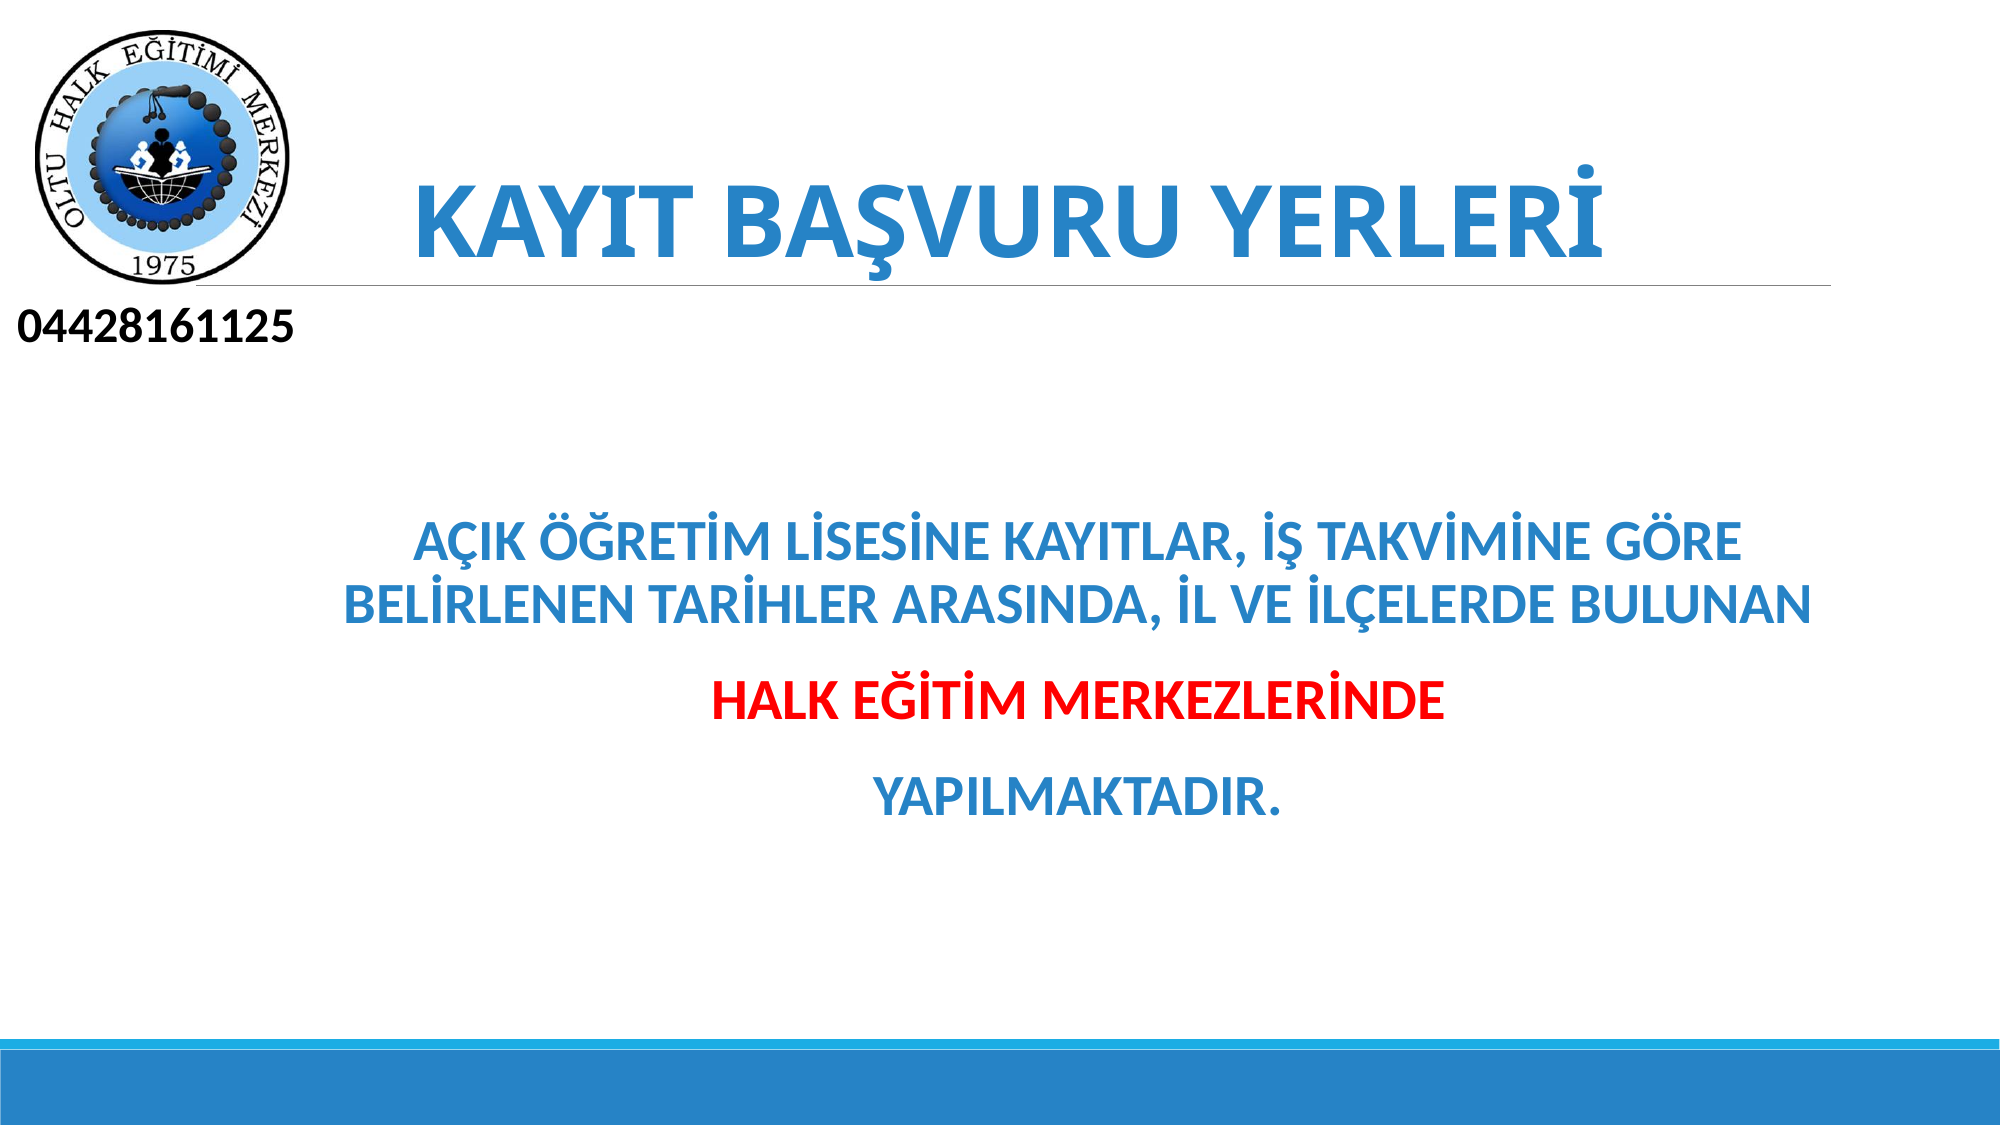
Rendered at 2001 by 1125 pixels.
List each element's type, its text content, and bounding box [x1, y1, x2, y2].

title B KAYIT BAŞVURU YERLERİ [297, 47, 1830, 285]
text_box 04428161125 [2, 284, 311, 360]
picture [33, 28, 290, 286]
list AÇIK ÖĞRETİM LİSESİNE KAYITLAR, İŞ TAKVİMİNE GÖRE BELİRLENEN TARİHLER ARASINDA, İL VE İLÇELERDE BULUNAN HALK EĞİTİM MERKEZLERİNDE YAPILMAKTADIR. [312, 302, 1830, 963]
